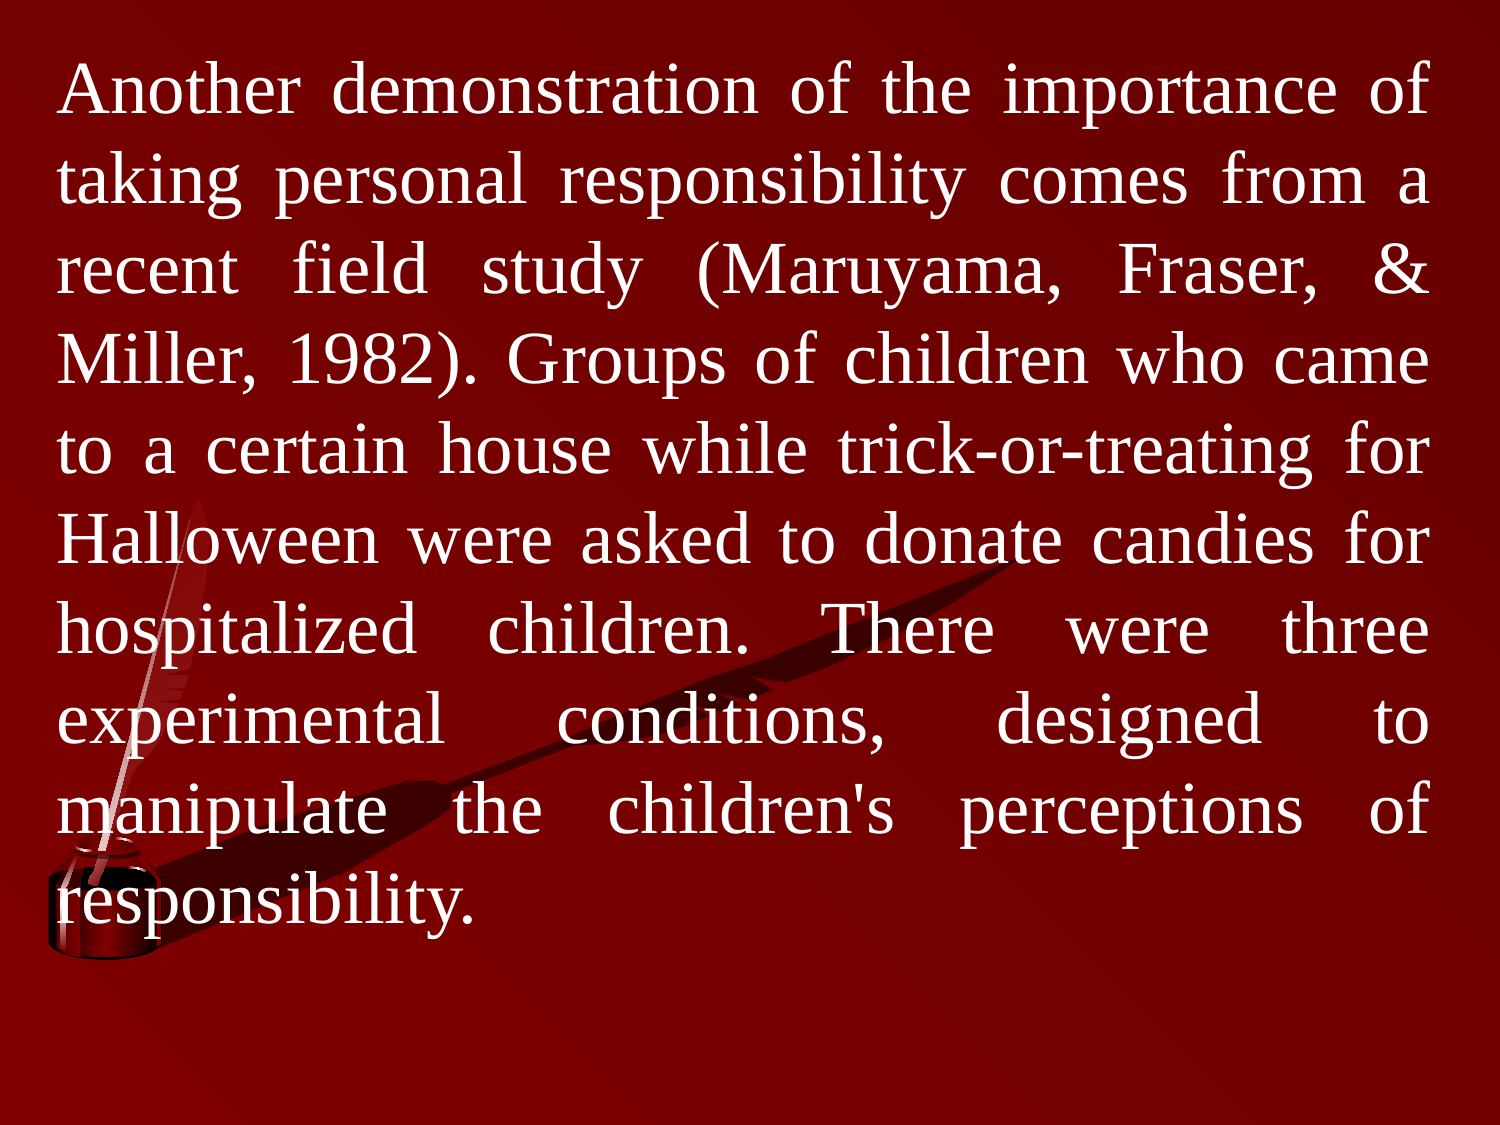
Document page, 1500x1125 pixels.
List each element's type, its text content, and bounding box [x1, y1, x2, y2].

text_box Another demonstration of the importance of taking personal responsibility comes from a recent field study (Maruyama, Fraser, & Miller, 1982). Groups of children who came to a certain house while trick-or-treating for Halloween were asked to donate candies for hospitalized children. There were three experimental conditions, designed to manipulate the children's perceptions of responsibility. [41, 30, 1447, 946]
